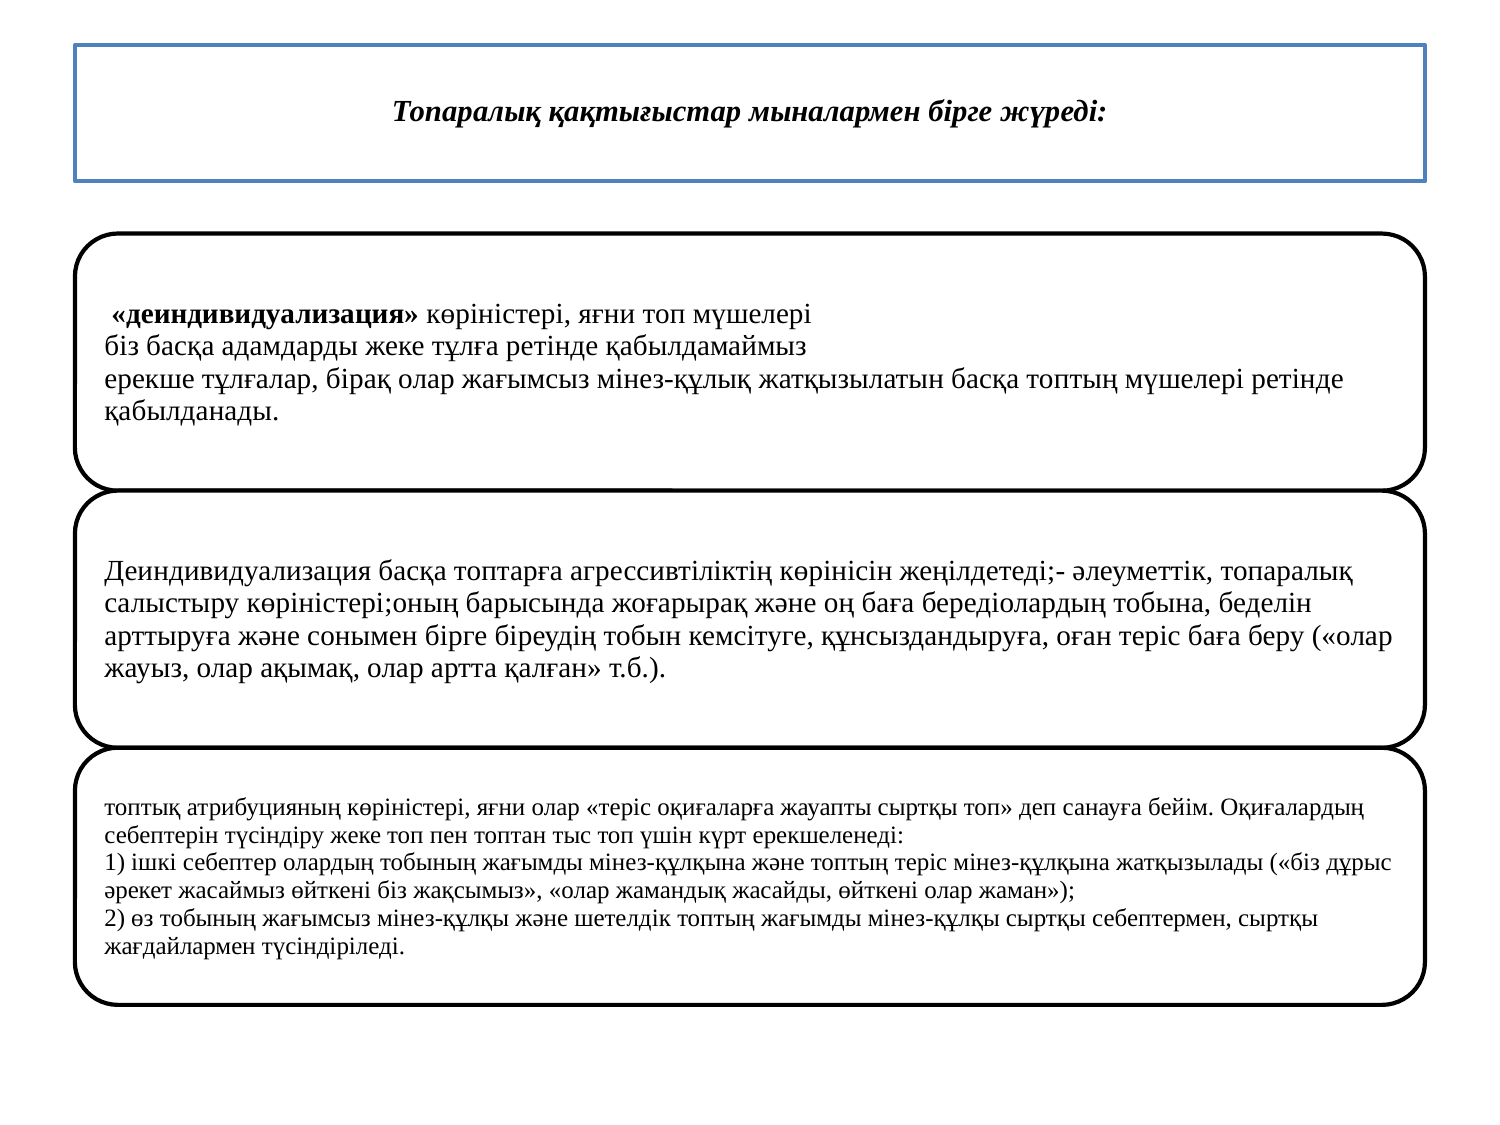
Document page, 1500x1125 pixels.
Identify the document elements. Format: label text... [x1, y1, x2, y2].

title Топаралық қақтығыстар мыналармен бірге жүреді: [73, 43, 1427, 183]
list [74, 233, 1426, 1006]
